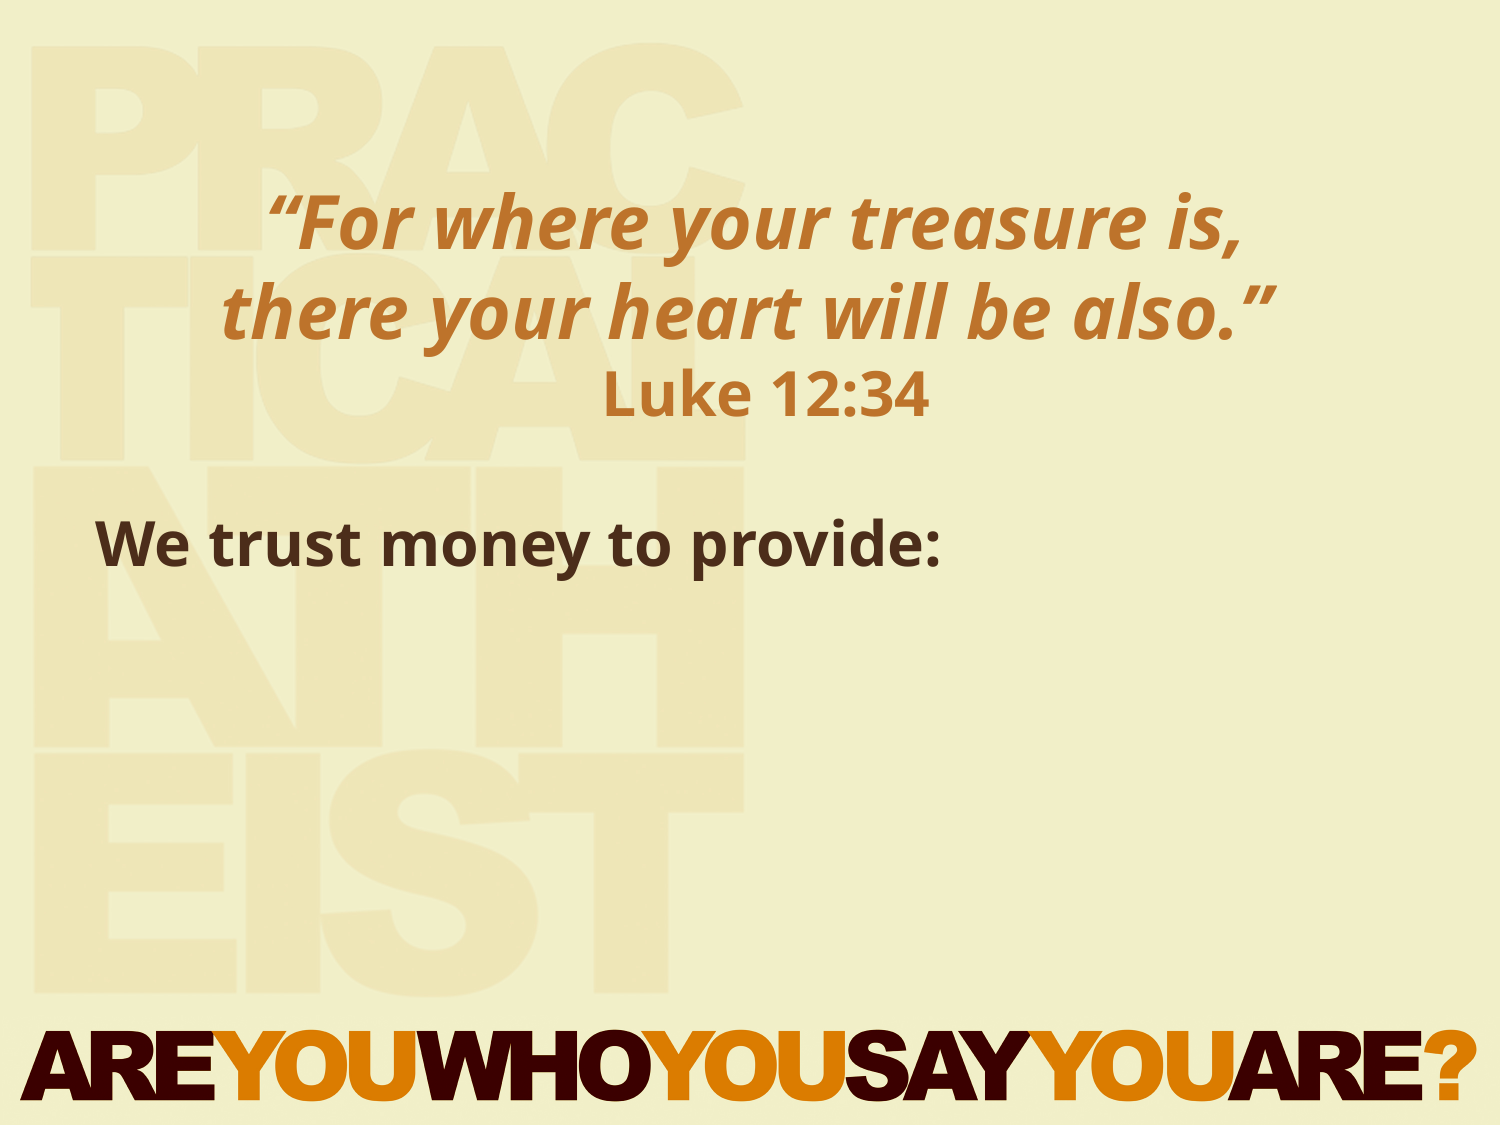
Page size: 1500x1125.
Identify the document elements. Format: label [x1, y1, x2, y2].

list [0, 0, 1500, 1125]
